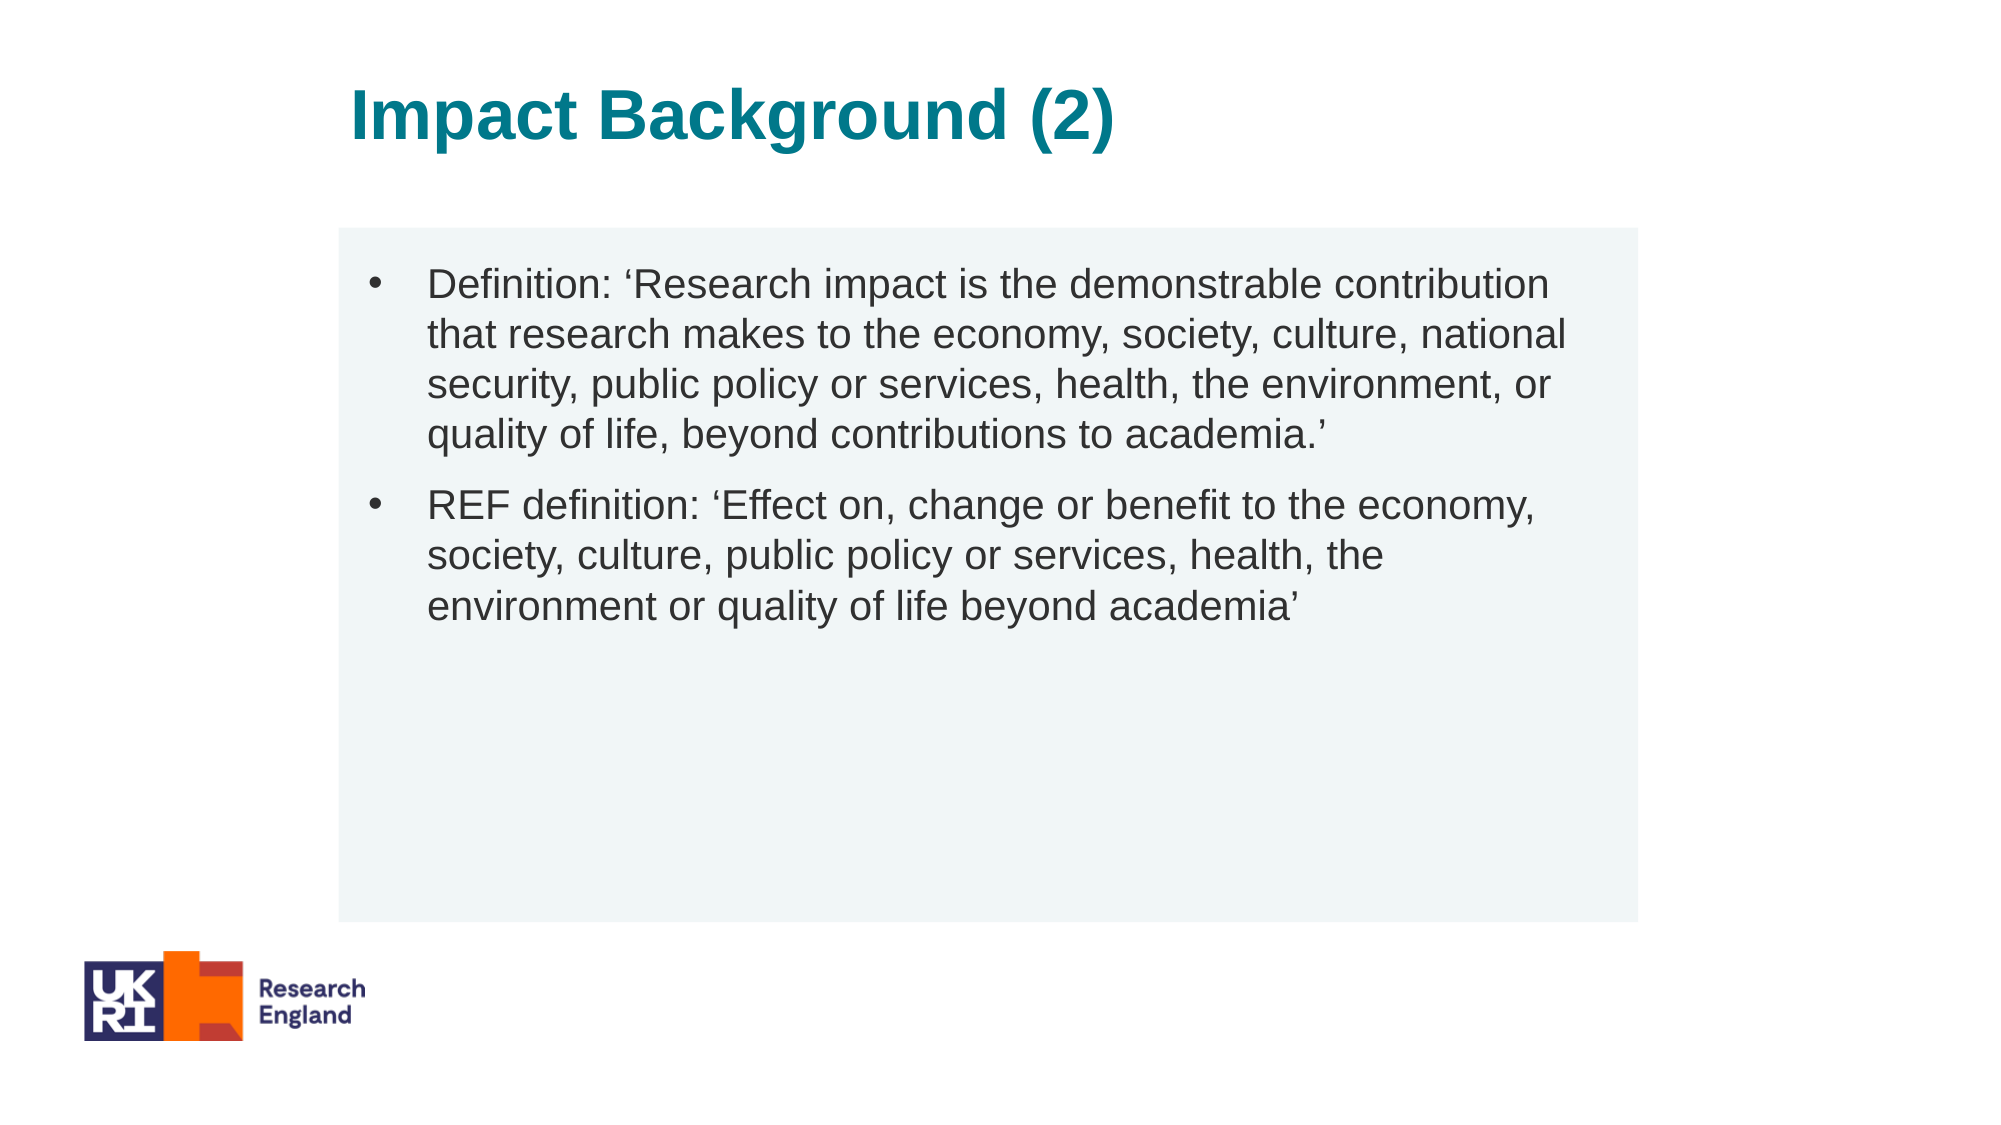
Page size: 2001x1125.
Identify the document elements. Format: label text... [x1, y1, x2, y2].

text_box Impact Background (2) [350, 68, 1697, 220]
text_box Definition: ‘Research impact is the demonstrable contribution that research makes to the economy, society, culture, national security, public policy or services, health, the environment, or quality of life, beyond contributions to academia.’ REF definition: ‘Effect on, change or benefit to the economy, society, culture, public policy or services, health, the environment or quality of life beyond academia’ [338, 227, 1639, 923]
picture [84, 951, 365, 1041]
